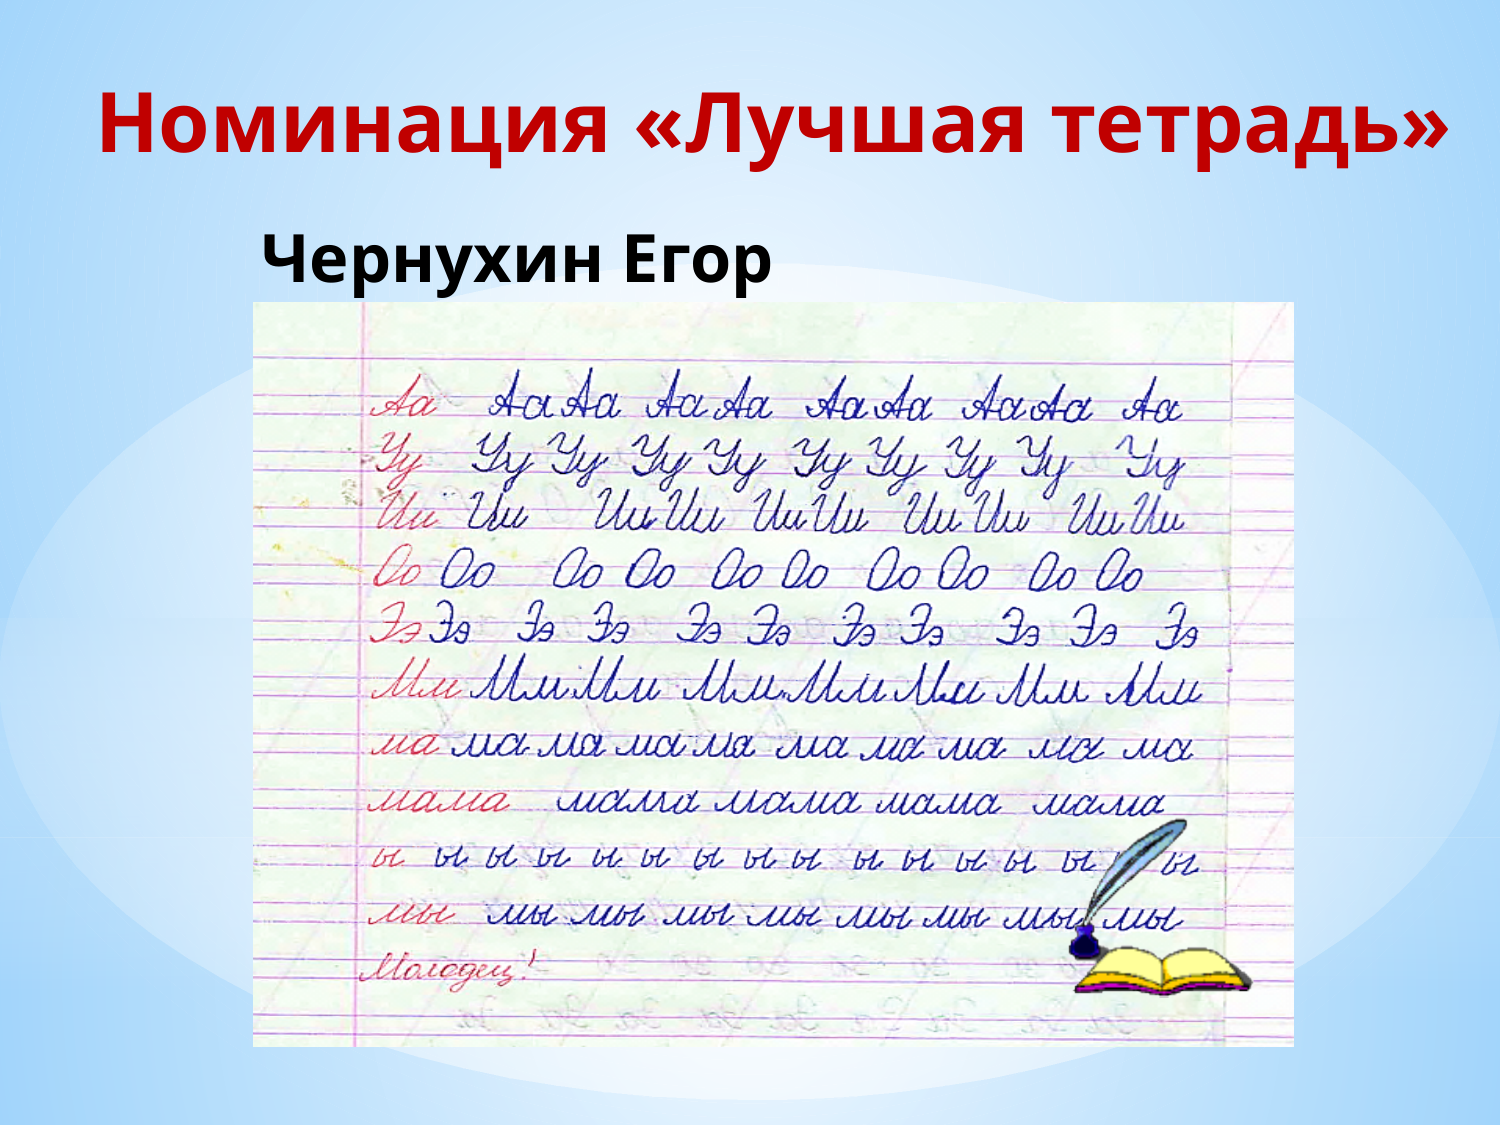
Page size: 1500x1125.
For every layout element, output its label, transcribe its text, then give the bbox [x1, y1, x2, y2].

picture [253, 302, 1294, 1048]
text_box Номинация «Лучшая тетрадь» [80, 62, 1467, 177]
text_box Чернухин Егор [246, 208, 789, 304]
